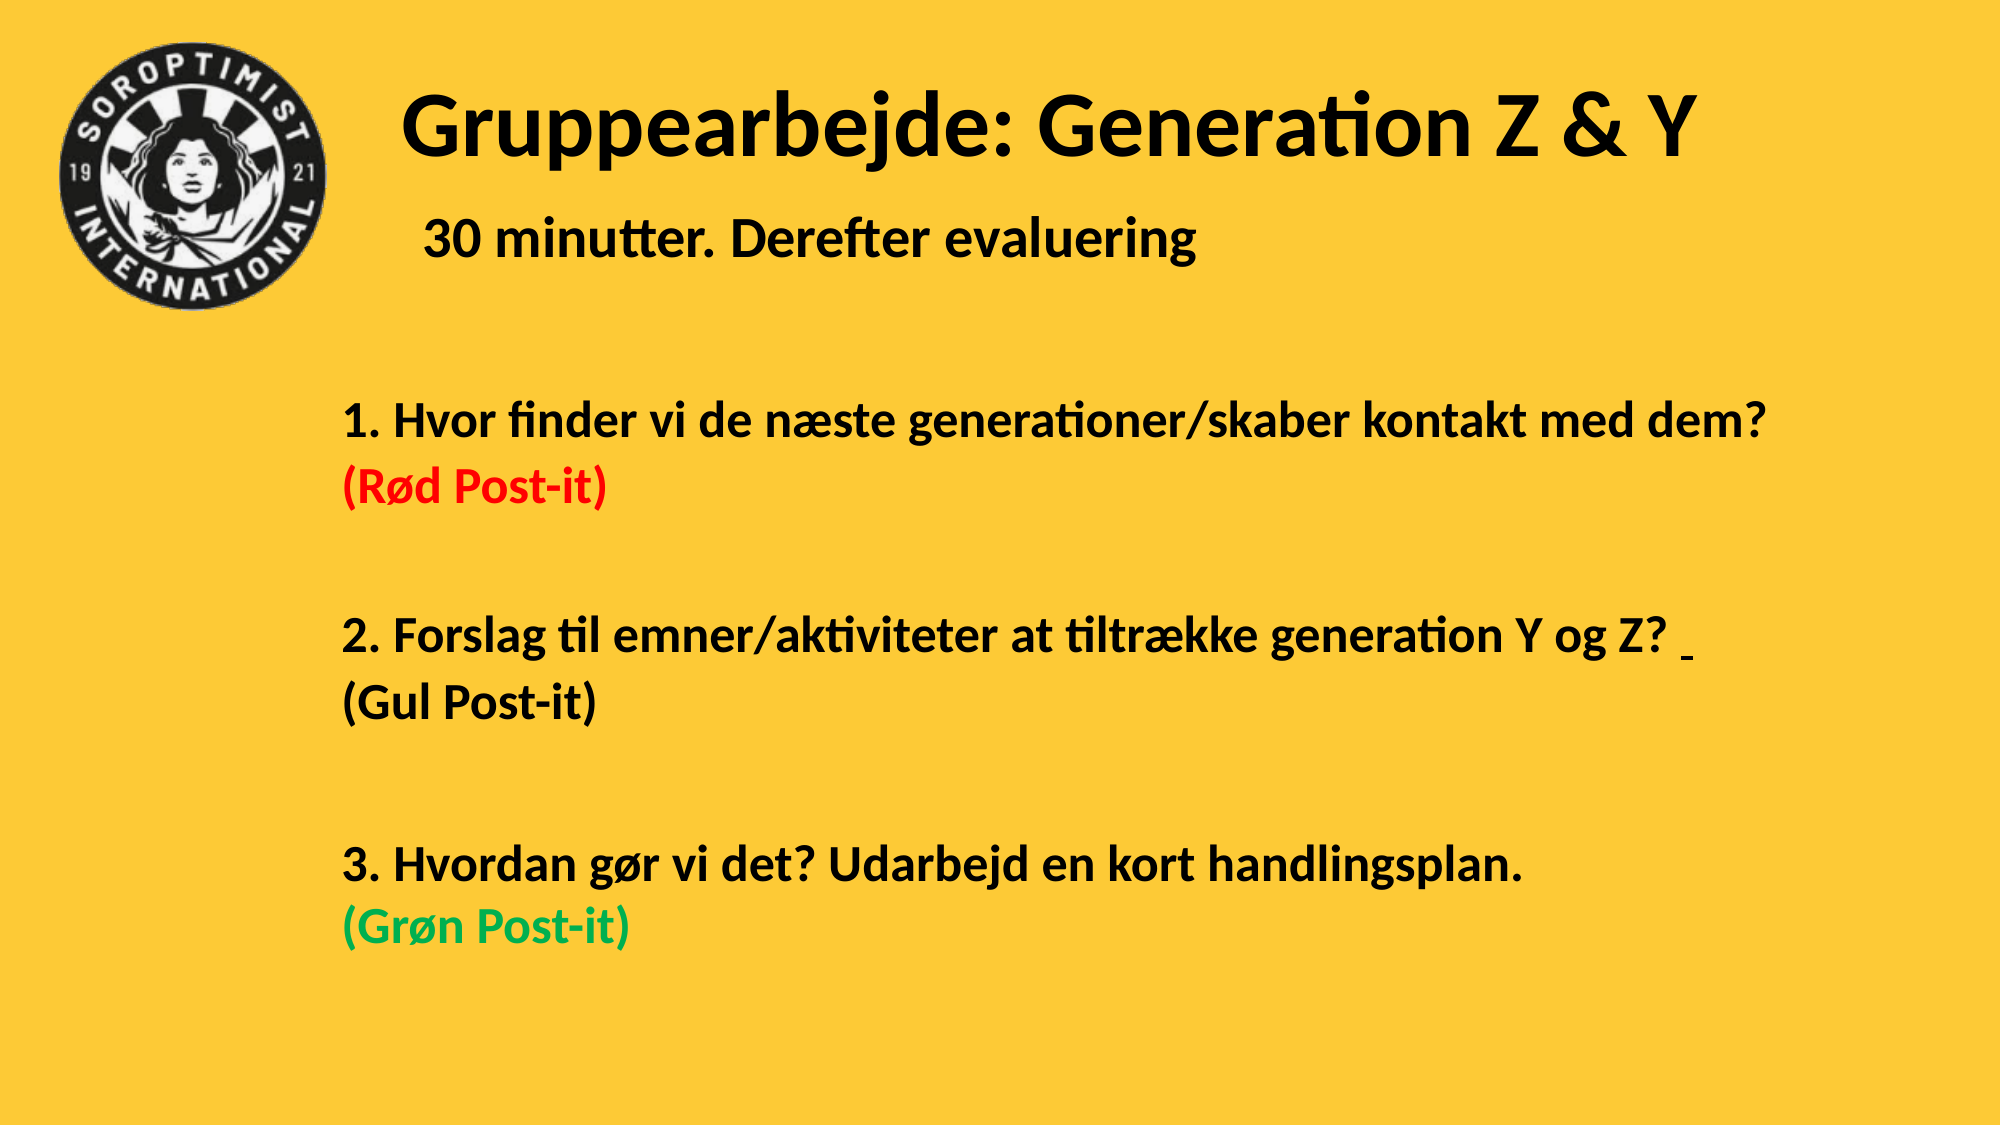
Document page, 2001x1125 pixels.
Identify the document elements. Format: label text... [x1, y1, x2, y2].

text_box 1. Hvor finder vi de næste generationer/skaber kontakt med dem? (Rød Post-it) 2. Forslag til emner/aktiviteter at tiltrække generation Y og Z? (Gul Post-it) 3. Hvordan gør vi det? Udarbejd en kort handlingsplan. (Grøn Post-it) [326, 374, 1950, 1024]
title Gruppearbejde: Generation Z & Y 30 minutter. Derefter evaluering [386, 67, 2000, 286]
picture [59, 42, 327, 311]
